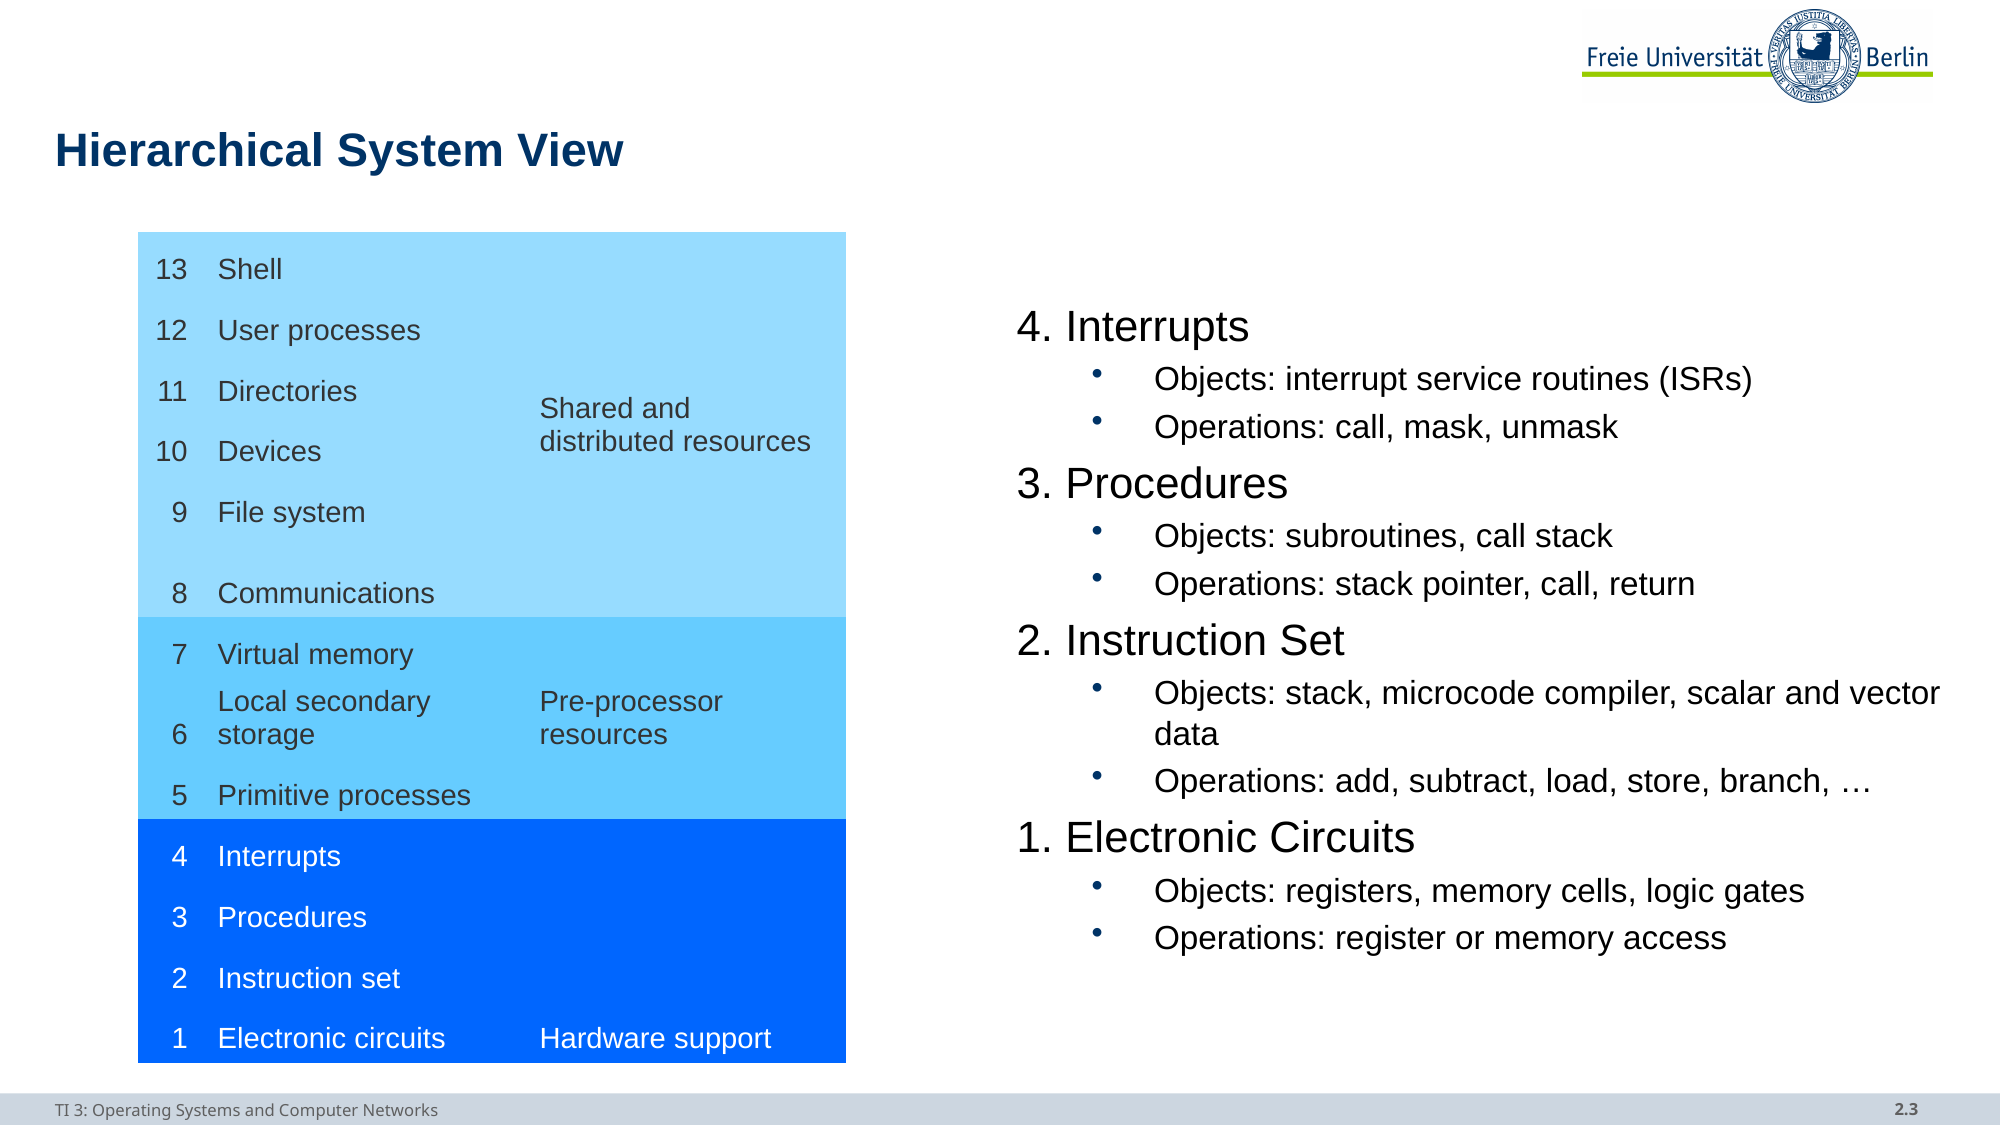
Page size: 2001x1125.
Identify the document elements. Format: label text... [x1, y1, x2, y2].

text_box [740, 160, 1721, 1039]
table_cell 7 [138, 617, 203, 678]
table_header Shell [203, 232, 525, 293]
table_cell 11 [138, 354, 203, 415]
table_cell 9 [138, 476, 203, 536]
footer TI 3: Operating Systems and Computer Networks [54, 1091, 1363, 1125]
table_header 13 [138, 232, 203, 293]
table_header Shared and distributed resources [525, 232, 846, 617]
table_cell 10 [138, 415, 203, 476]
table_cell Primitive processes [203, 759, 525, 819]
table_cell 12 [138, 293, 203, 354]
table_cell 6 [138, 678, 203, 759]
table_cell User processes [203, 293, 525, 354]
table_cell Instruction set [203, 941, 525, 1002]
table_cell Procedures [203, 880, 525, 941]
table_cell 2 [138, 941, 203, 1002]
table_cell 4 [138, 819, 203, 880]
table_cell Virtual memory [203, 617, 525, 678]
table_cell Local secondary storage [203, 678, 525, 759]
table_cell Hardware support [525, 819, 846, 1063]
table_cell Pre-processor resources [525, 617, 846, 819]
picture [1582, 9, 1933, 103]
table_cell 1 [138, 1002, 203, 1063]
table_cell Communications [203, 536, 525, 617]
list 4. Interrupts Objects: interrupt service routines (ISRs) Operations: call, mask, unmask 3. Procedures Objects: subroutines, call stack Operations: stack pointer, call, return 2. Instruction Set Objects: stack, microcode compiler, scalar and vector data Operations: add, subtract, load, store, branch, … 1. Electronic Circuits Objects: registers, memory cells, logic gates Operations: register or memory access [1721, 296, 1946, 1037]
table_cell 3 [138, 880, 203, 941]
table_cell File system [203, 476, 525, 536]
table_cell 5 [138, 759, 203, 819]
table_cell Devices [203, 415, 525, 476]
title Hierarchical System View [54, 117, 1946, 188]
table_cell Electronic circuits [203, 1002, 525, 1063]
table_cell 8 [138, 536, 203, 617]
table_cell Directories [203, 354, 525, 415]
table_cell Interrupts [203, 819, 525, 880]
